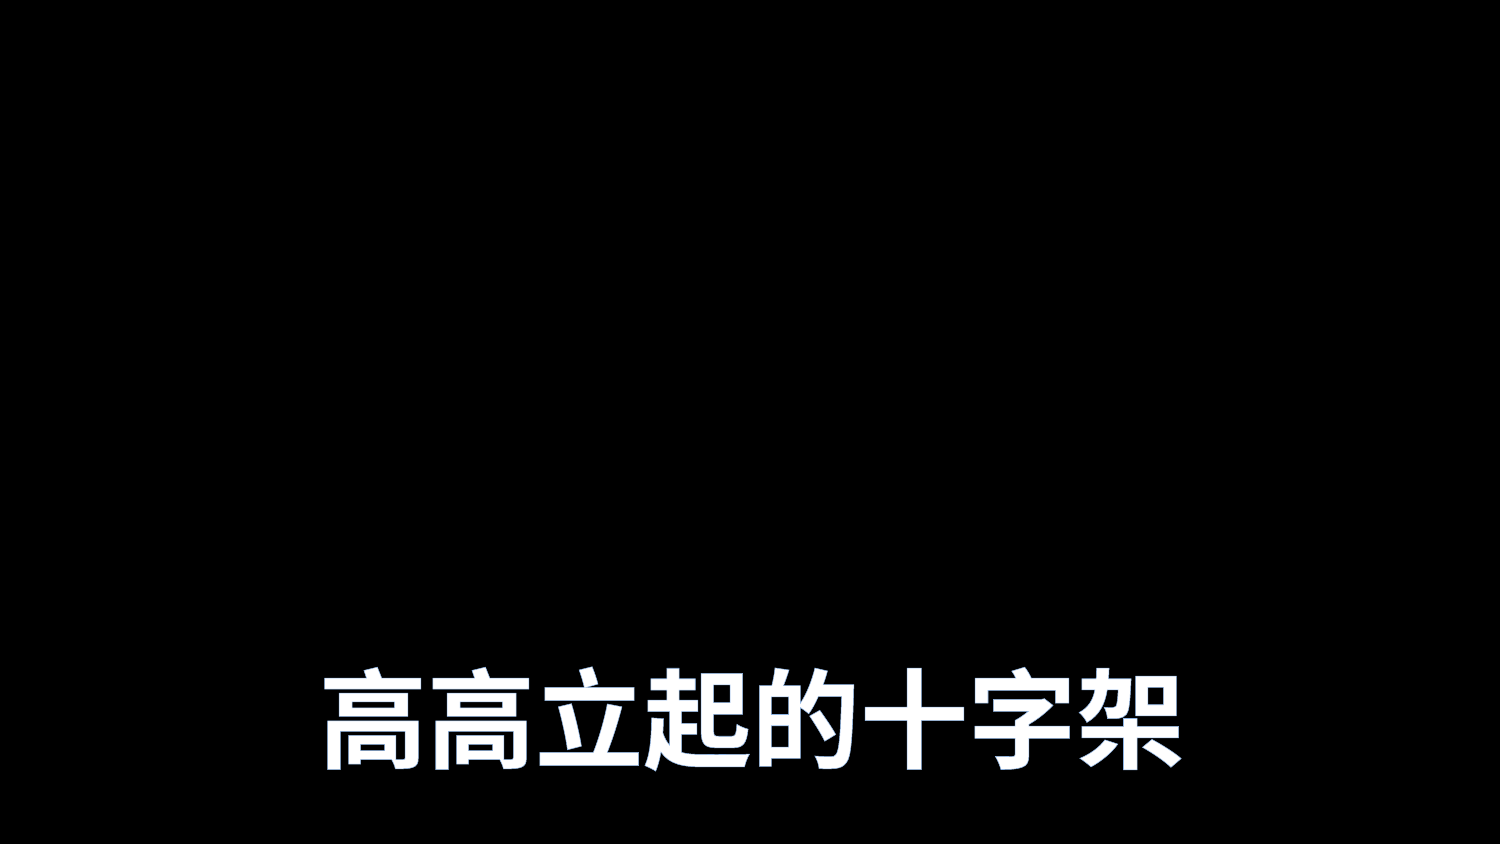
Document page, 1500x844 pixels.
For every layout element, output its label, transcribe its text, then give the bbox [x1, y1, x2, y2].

title 高高立起的十字架 [76, 646, 1427, 787]
